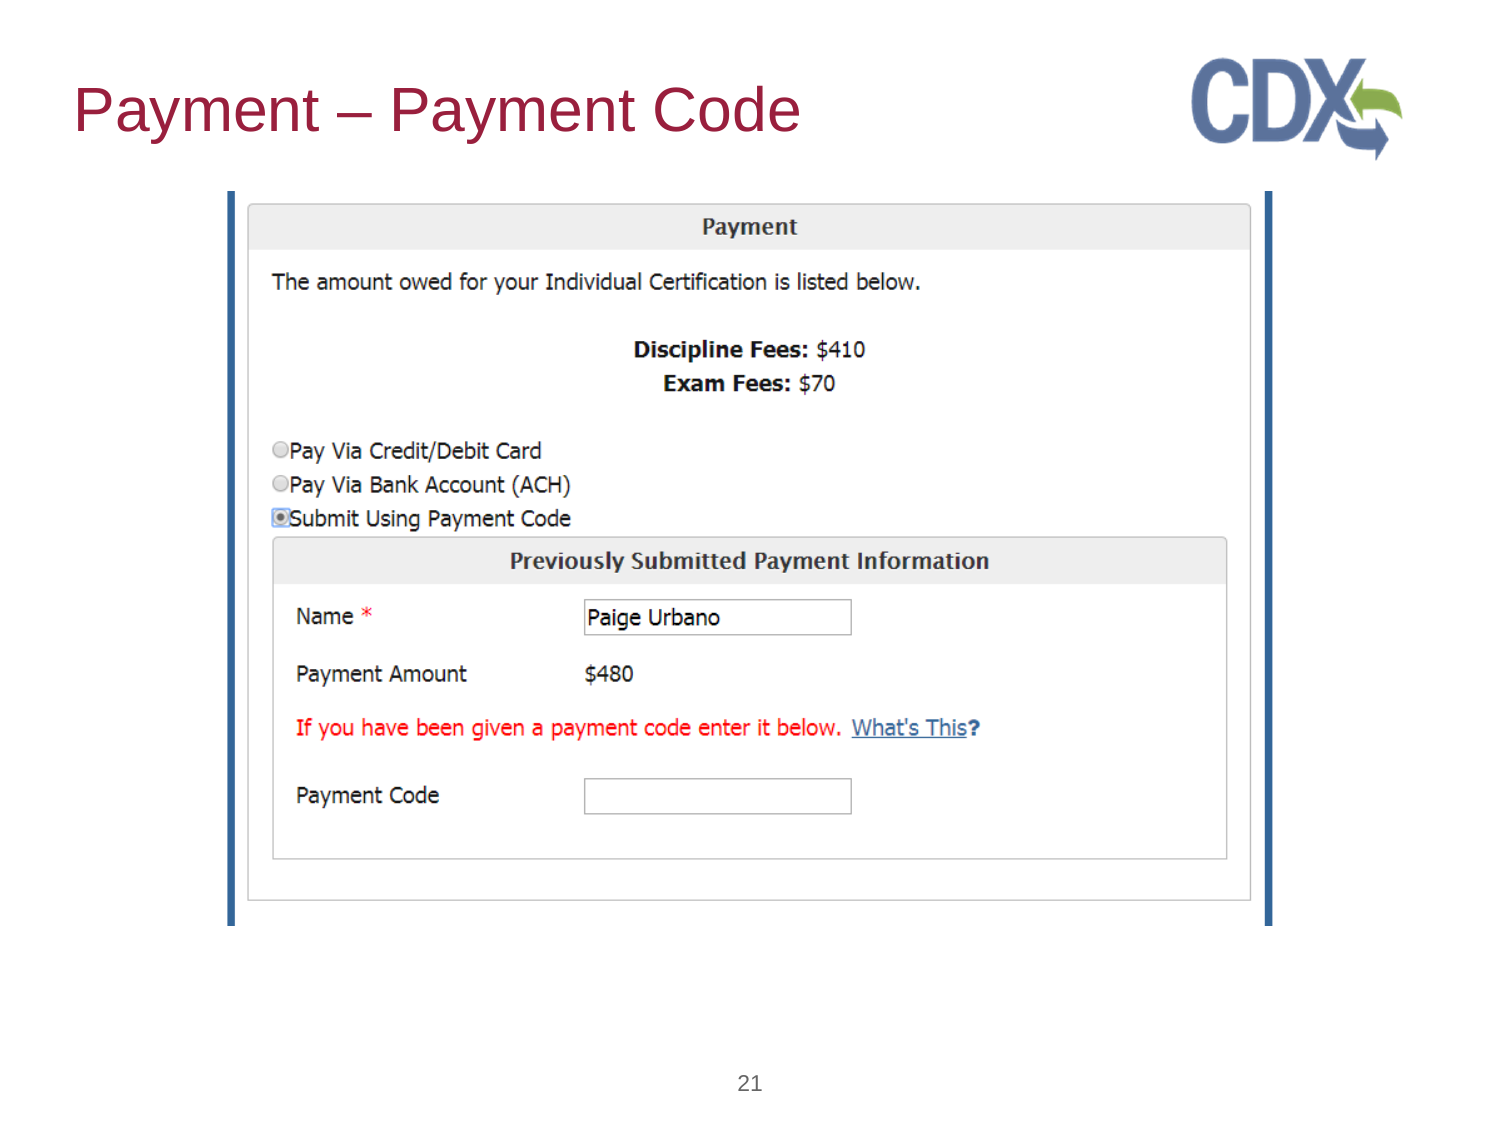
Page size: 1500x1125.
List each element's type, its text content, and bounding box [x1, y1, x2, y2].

title Payment – Payment Code [73, 30, 1425, 182]
slide_number 21 [686, 1068, 814, 1109]
picture [215, 191, 1285, 926]
picture [1167, 24, 1426, 182]
